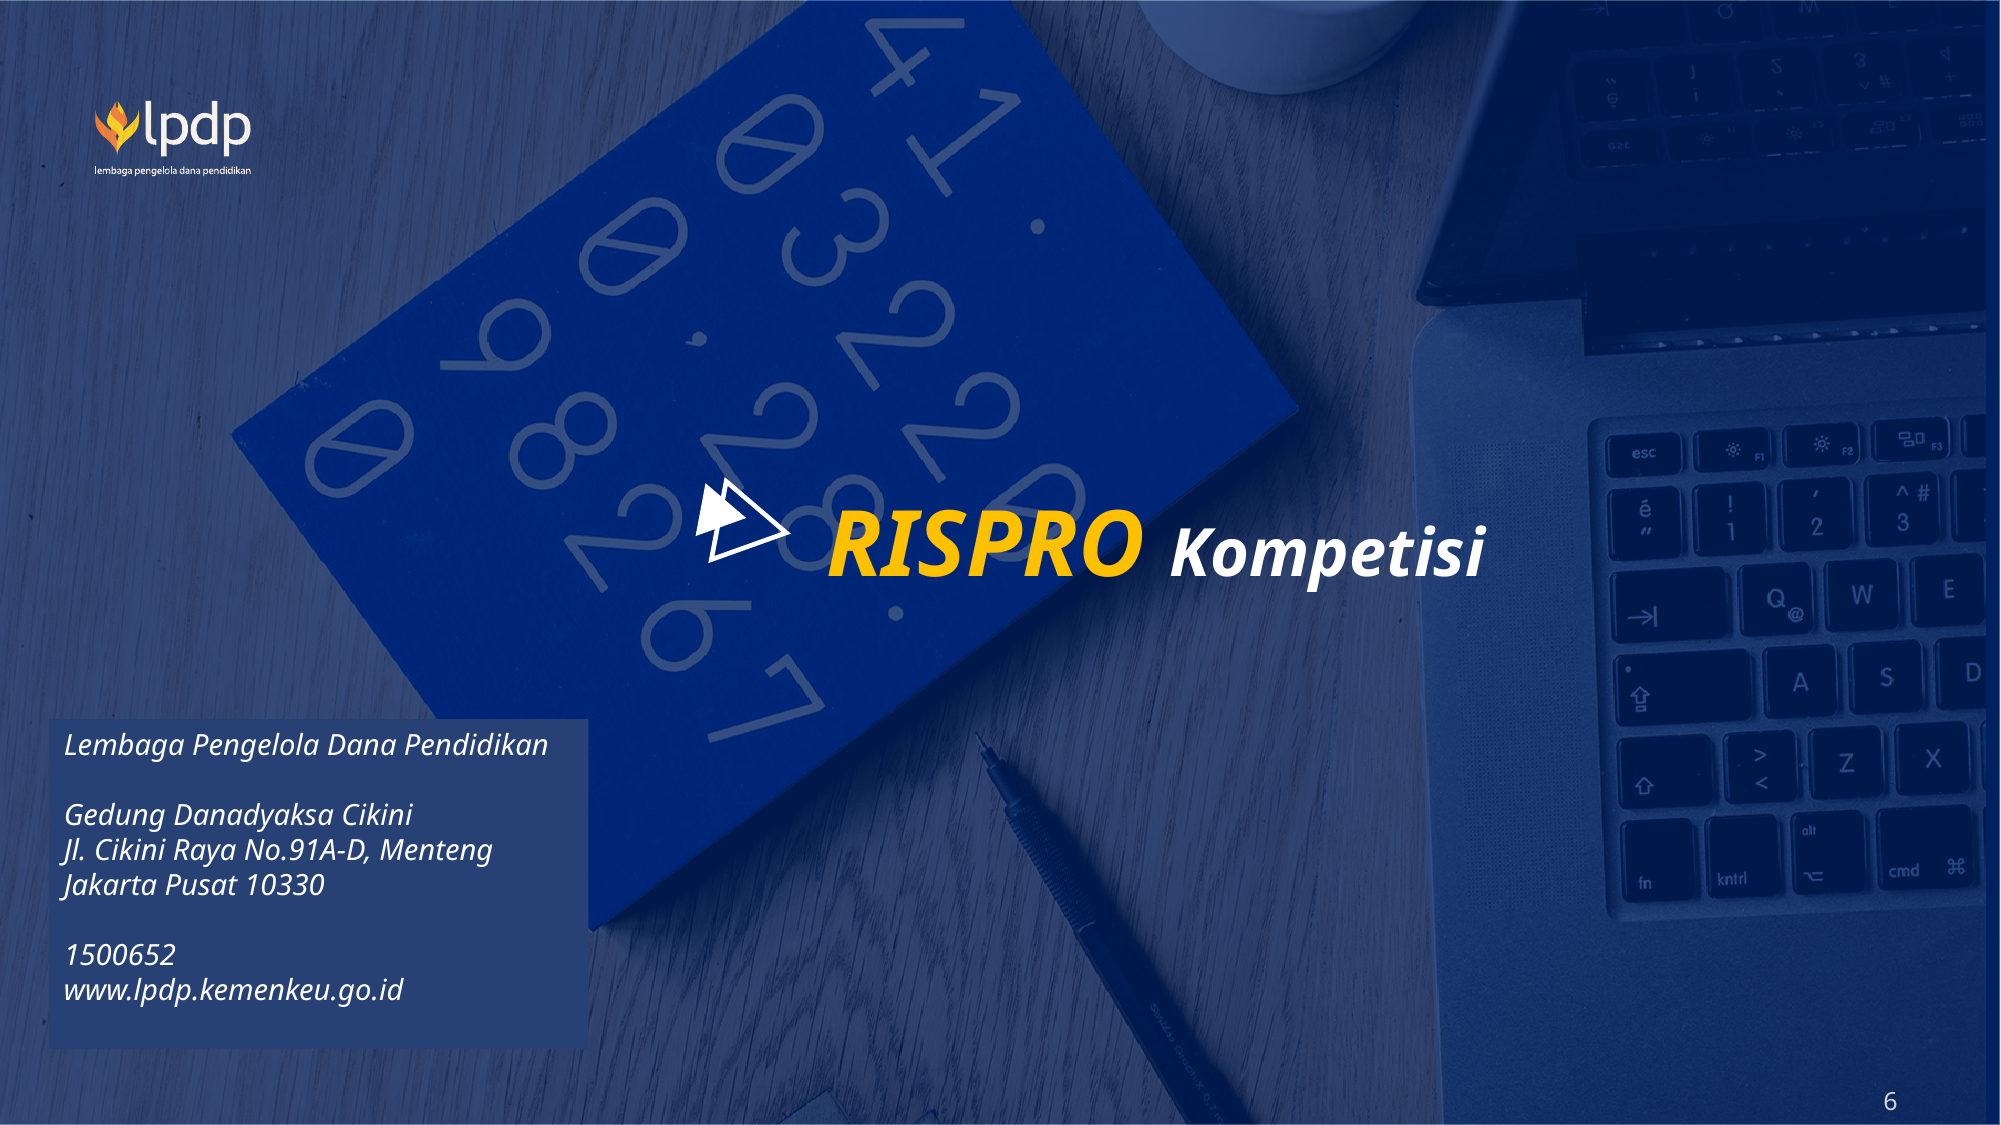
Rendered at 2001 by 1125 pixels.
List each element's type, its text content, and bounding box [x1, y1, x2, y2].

text_box [710, 479, 789, 562]
text_box RISPRO Kompetisi [811, 290, 1907, 804]
text_box [697, 485, 744, 535]
text_box Lembaga Pengelola Dana Pendidikan Gedung Danadyaksa Cikini Jl. Cikini Raya No.91A-D, Menteng Jakarta Pusat 10330 1500652 www.lpdp.kemenkeu.go.id [48, 719, 589, 1049]
